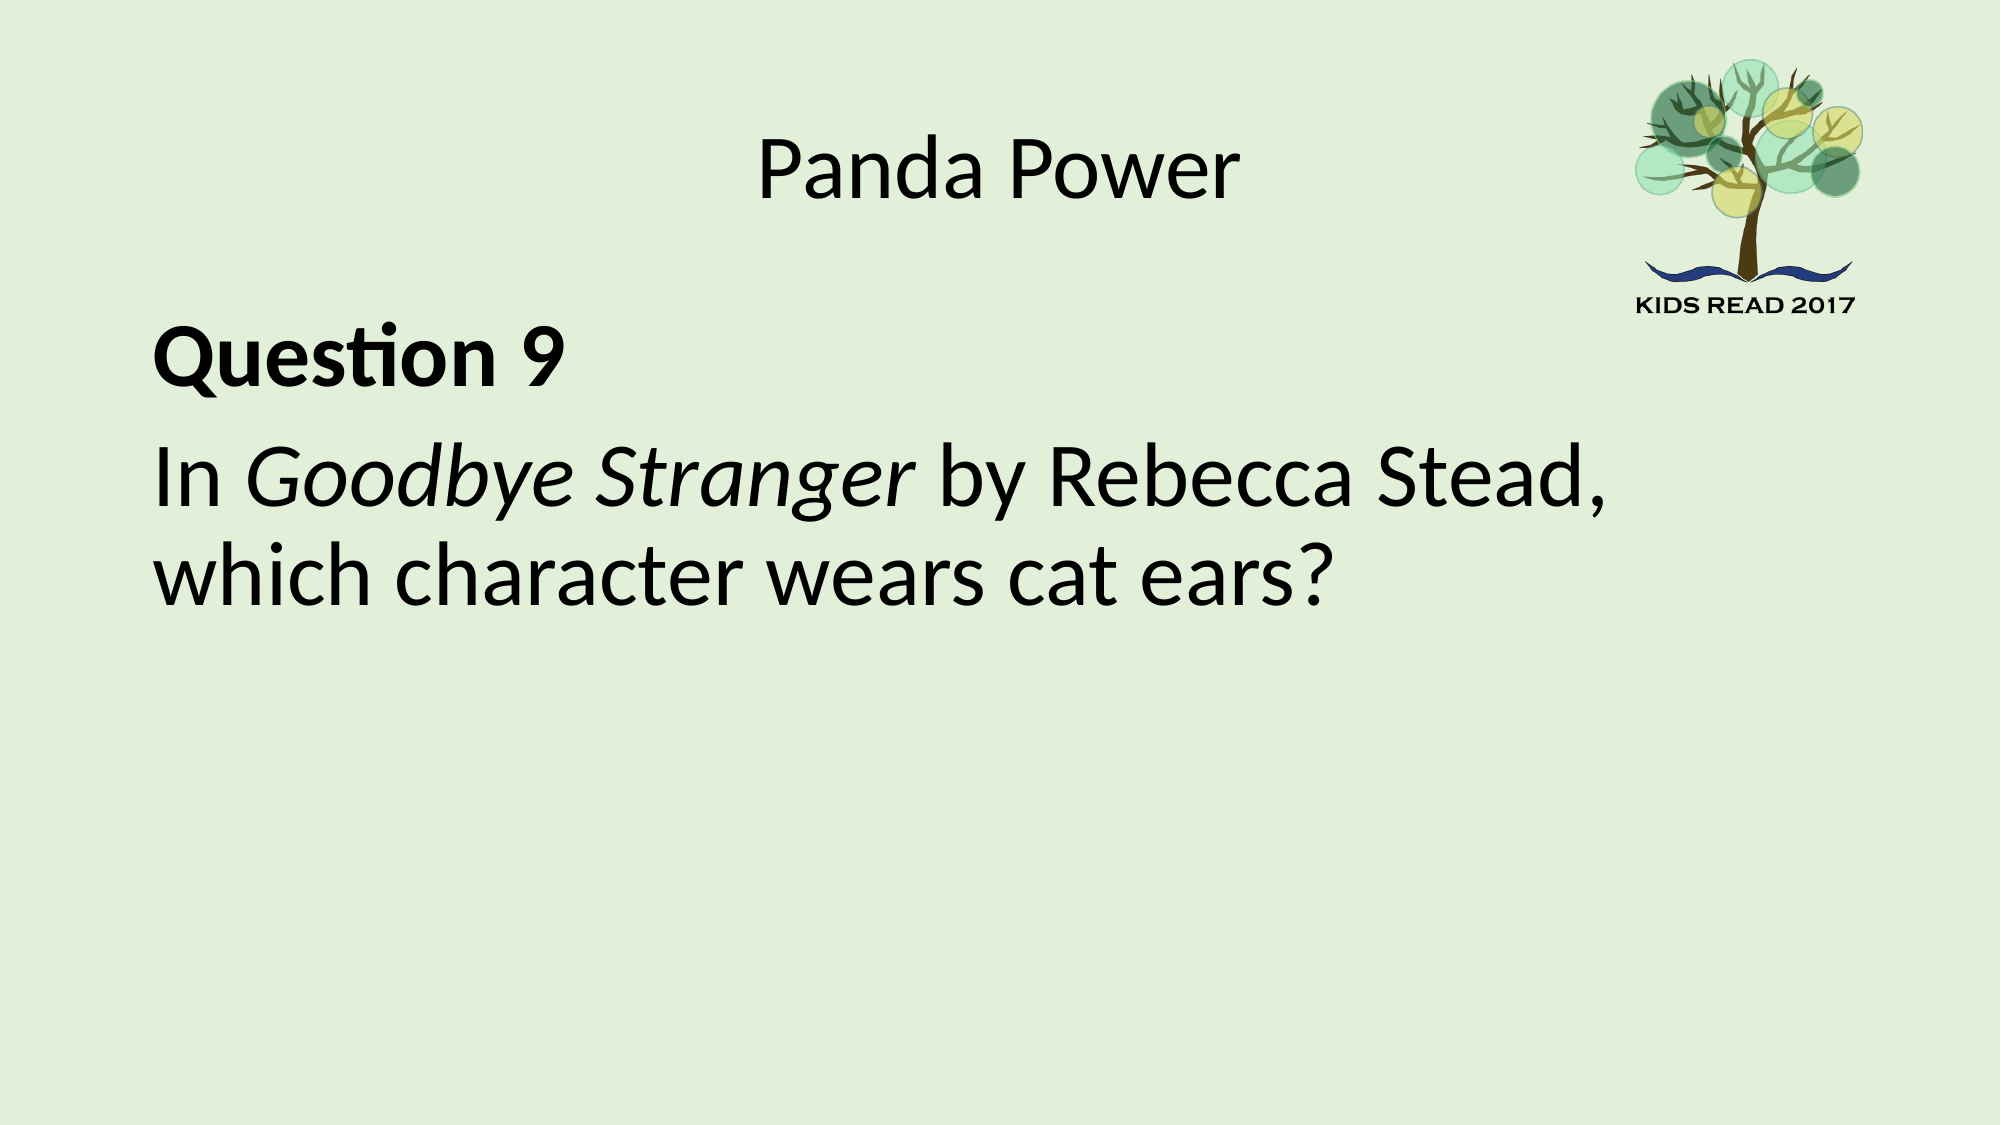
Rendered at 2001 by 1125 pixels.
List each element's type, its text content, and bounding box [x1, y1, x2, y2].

list Question 9 In Goodbye Stranger by Rebecca Stead, which character wears cat ears? [137, 299, 1863, 1014]
picture [1635, 59, 1863, 314]
title Panda Power [137, 59, 1635, 278]
